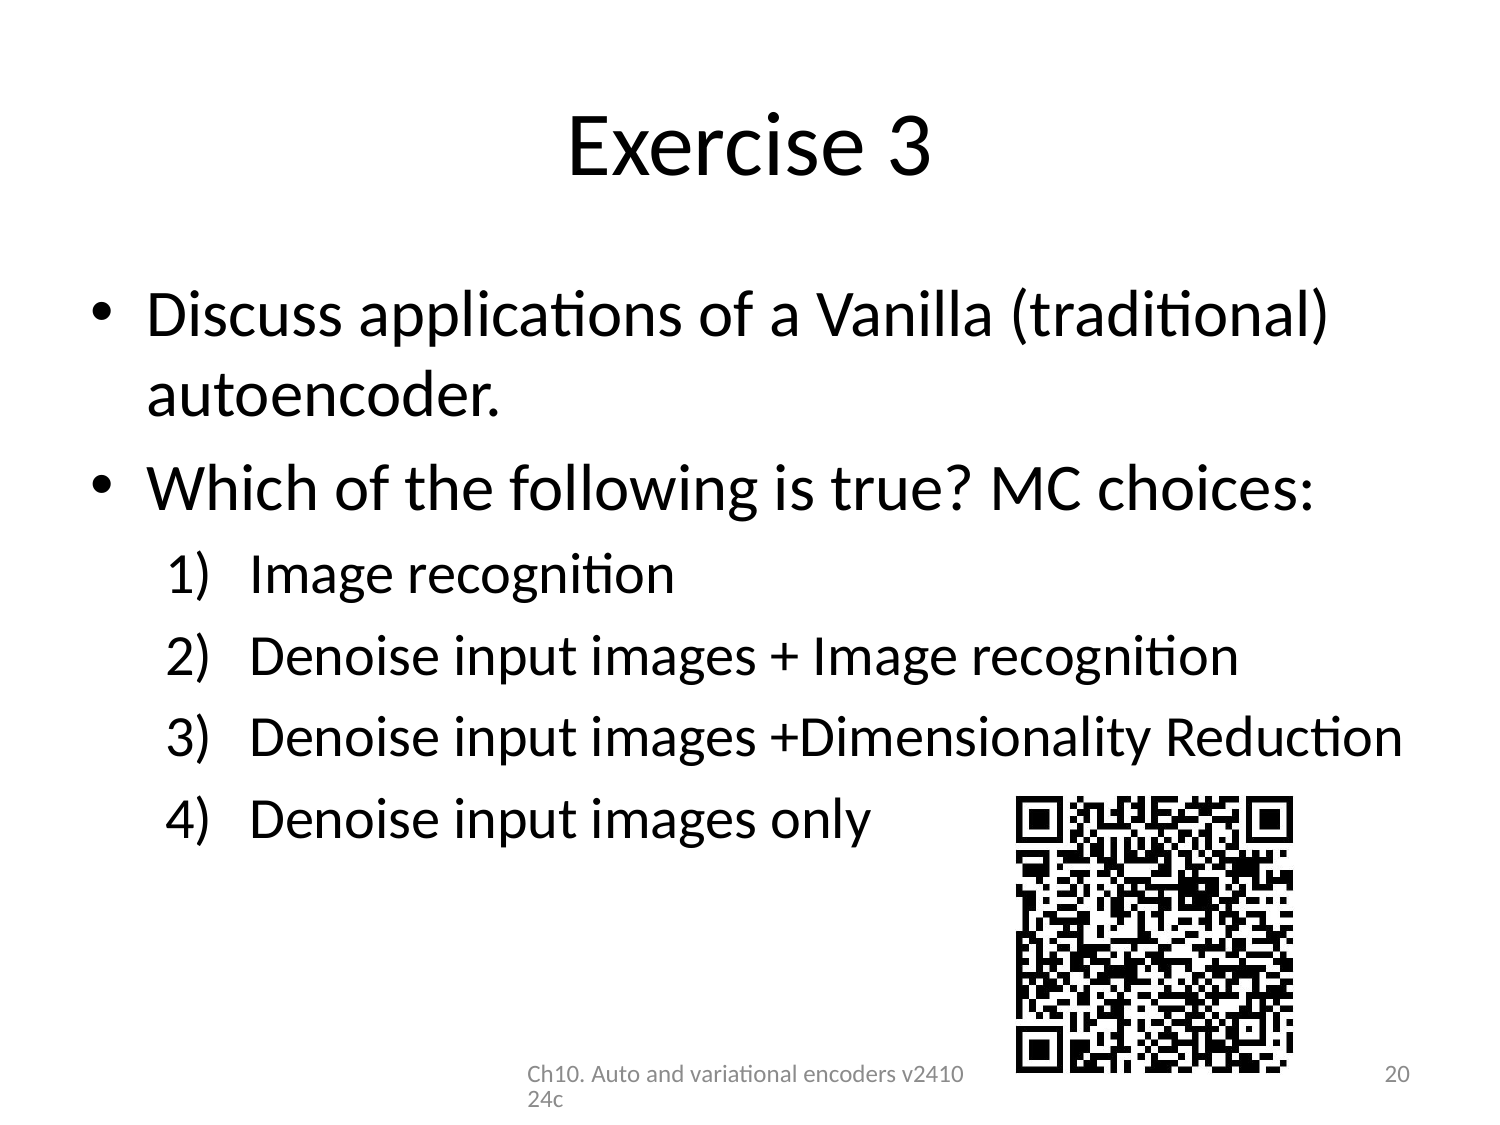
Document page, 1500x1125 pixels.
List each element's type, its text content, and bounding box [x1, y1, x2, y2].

slide_number 20 [1074, 1042, 1425, 1103]
footer Ch10. Auto and variational encoders v241024c [512, 1042, 988, 1103]
list Discuss applications of a Vanilla (traditional) autoencoder. Which of the following is true? MC choices: Image recognition Denoise input images + Image recognition Denoise input images +Dimensionality Reduction Denoise input images only [75, 262, 1425, 1005]
title Exercise 3 [75, 45, 1425, 233]
picture [1009, 789, 1301, 1081]
